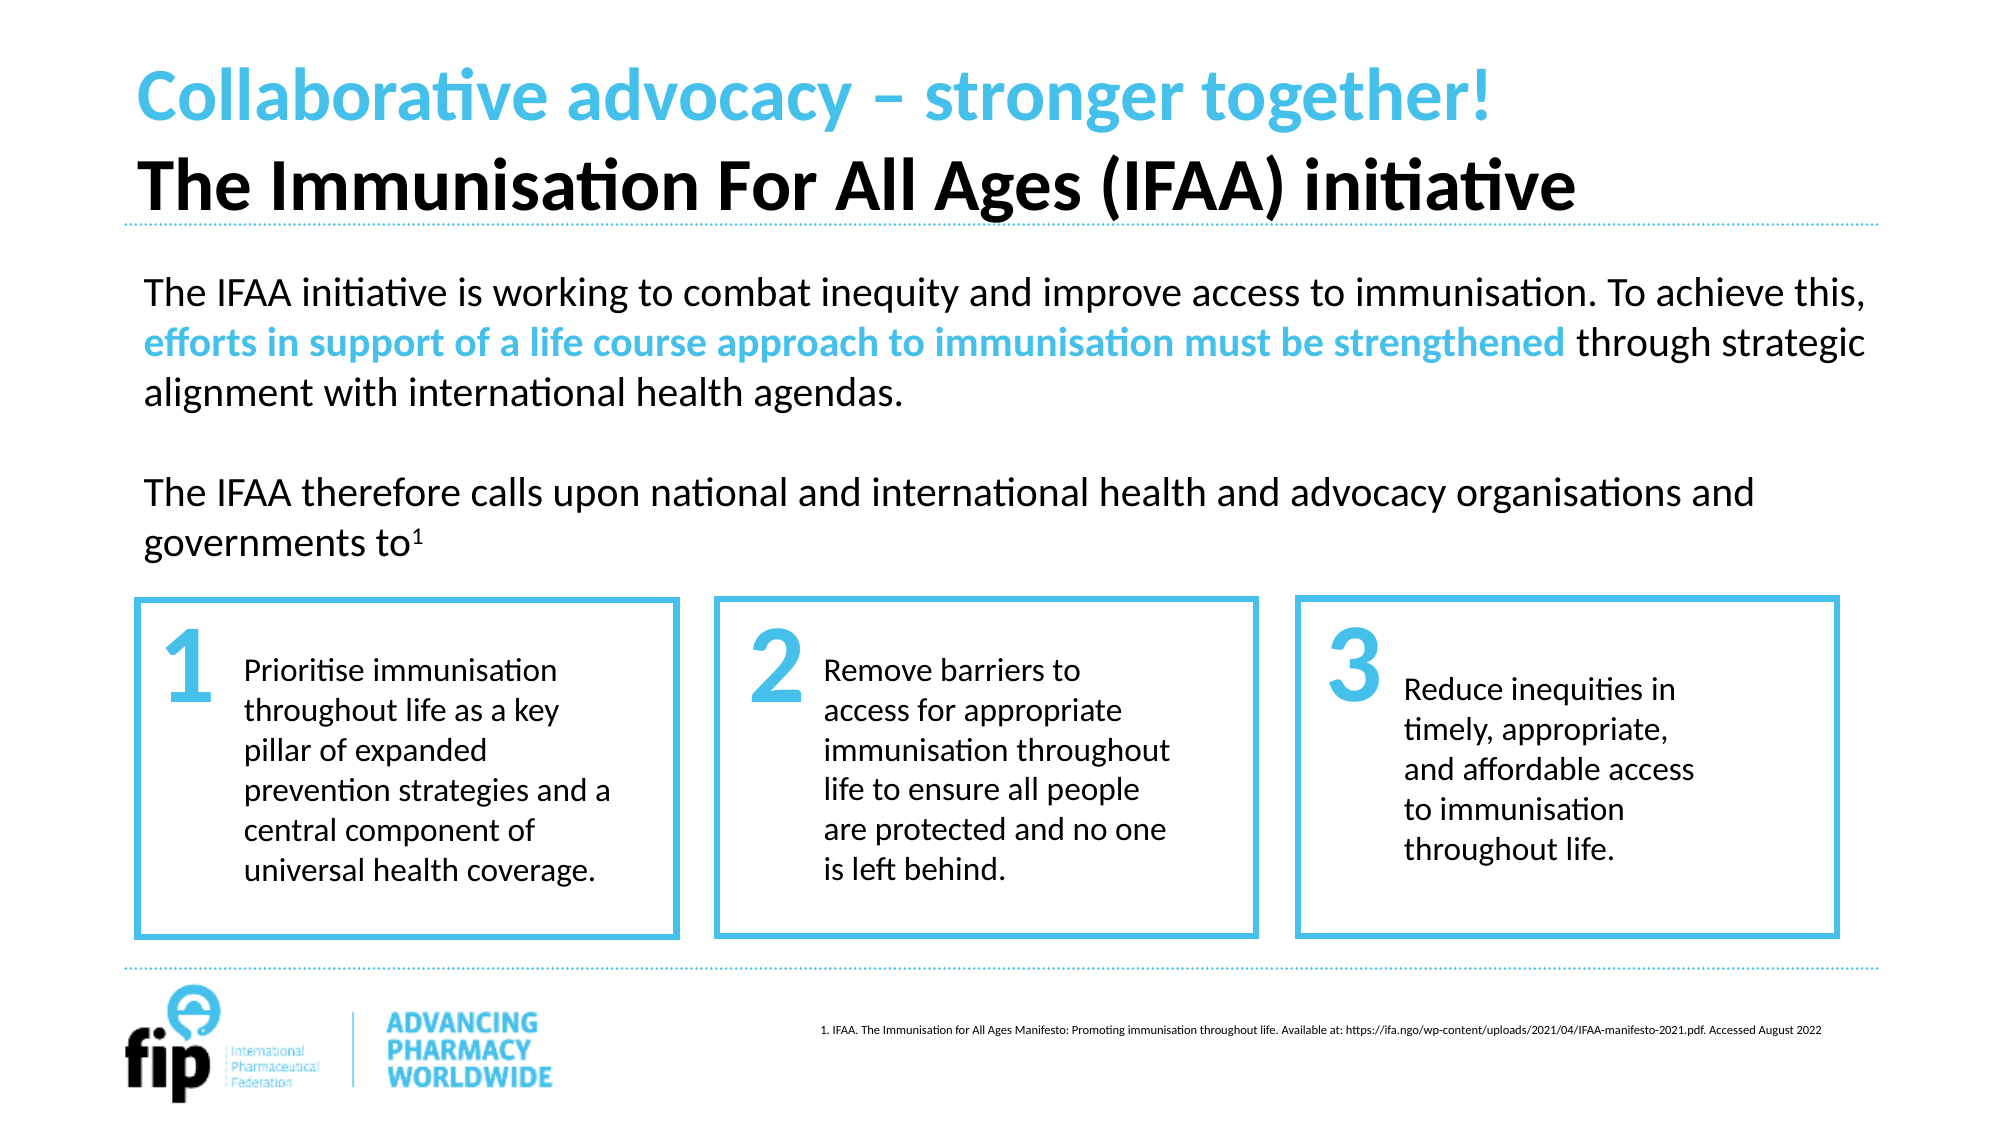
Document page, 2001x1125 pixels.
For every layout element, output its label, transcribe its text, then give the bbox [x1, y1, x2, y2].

text_box 2 [732, 599, 821, 716]
text_box Reduce inequities in timely, appropriate, and affordable access to immunisation throughout life. [1297, 597, 1838, 937]
list The IFAA initiative is working to combat inequity and improve access to immunisation. To achieve this, efforts in support of a life course approach to immunisation must be strengthened through strategic alignment with international health agendas. The IFAA therefore calls upon national and international health and advocacy organisations and governments to1 [143, 264, 1908, 602]
text_box 1 [143, 599, 232, 716]
text_box 3 [1309, 598, 1398, 715]
text_box Prioritise immunisation throughout life as a key pillar of expanded prevention strategies and a central component of universal health coverage. [136, 599, 677, 938]
title Collaborative advocacy – stronger together! The Immunisation For All Ages (IFAA) initiative [137, 26, 1863, 245]
text_box 1. IFAA. The Immunisation for All Ages Manifesto: Promoting immunisation throughout life. Available at: https://ifa.ngo/wp-content/uploads/2021/04/IFAA-manifesto-2021.pdf. Accessed August 2022 [805, 1014, 1966, 1045]
picture [110, 976, 567, 1111]
text_box Remove barriers to access for appropriate immunisation throughout life to ensure all people are protected and no one is left behind. [716, 598, 1257, 937]
